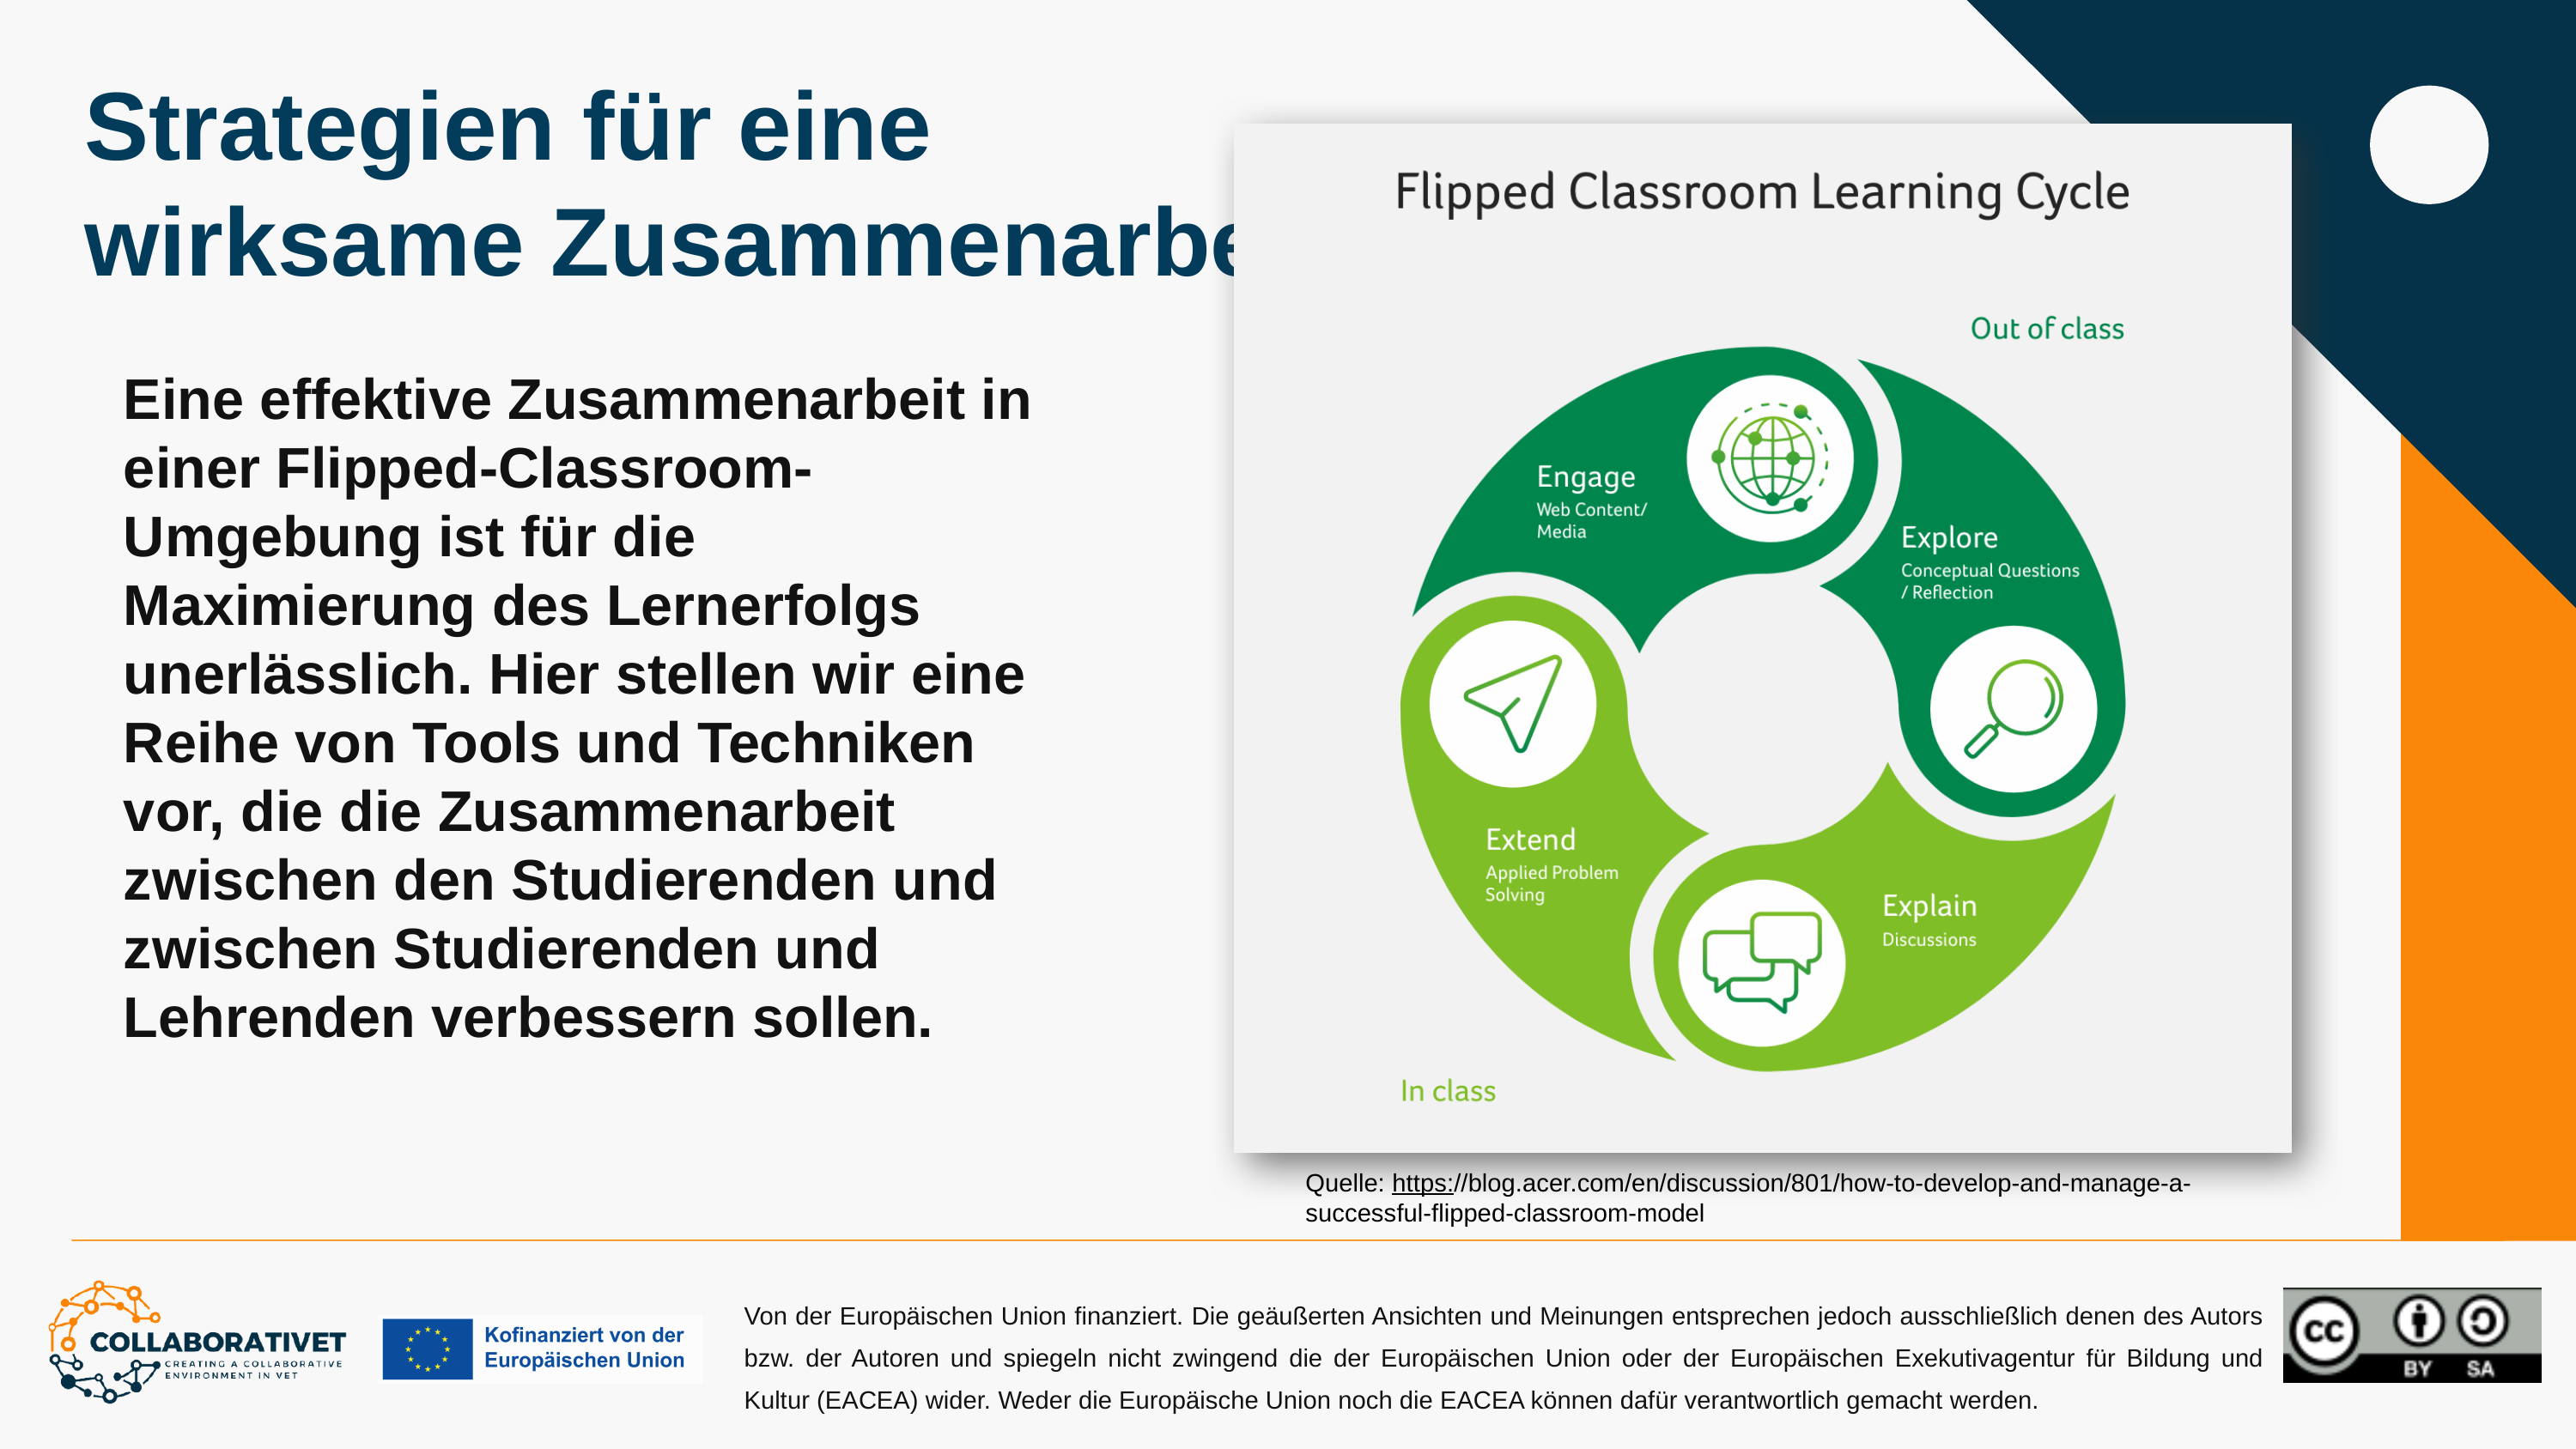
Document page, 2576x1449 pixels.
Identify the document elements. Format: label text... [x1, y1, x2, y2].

picture [379, 1315, 702, 1384]
text_box Eine effektive Zusammenarbeit in einer Flipped-Classroom-Umgebung ist für die Maximierung des Lernerfolgs unerlässlich. Hier stellen wir eine Reihe von Tools und Techniken vor, die die Zusammenarbeit zwischen den Studierenden und zwischen Studierenden und Lehrenden verbessern sollen. [110, 355, 1048, 1055]
text_box [2401, 434, 2576, 1241]
text_box Von der Europäischen Union finanziert. Die geäußerten Ansichten und Meinungen entsprechen jedoch ausschließlich denen des Autors bzw. der Autoren und spiegeln nicht zwingend die der Europäischen Union oder der Europäischen Exekutivagentur für Bildung und Kultur (EACEA) wider. Weder die Europäische Union noch die EACEA können dafür verantwortlich gemacht werden. [744, 1288, 2266, 1415]
text_box Strategien für eine wirksame Zusammenarbeit [71, 57, 1360, 302]
text_box [2370, 85, 2489, 204]
text_box [34, 1188, 364, 1449]
text_box Quelle: https://blog.acer.com/en/discussion/801/how-to-develop-and-manage-a-successful-flipped-classroom-model [1292, 1160, 2292, 1234]
text_box [363, 1300, 729, 1399]
picture [2282, 1288, 2542, 1383]
text_box [1966, 0, 2576, 609]
picture [1234, 124, 2292, 1153]
